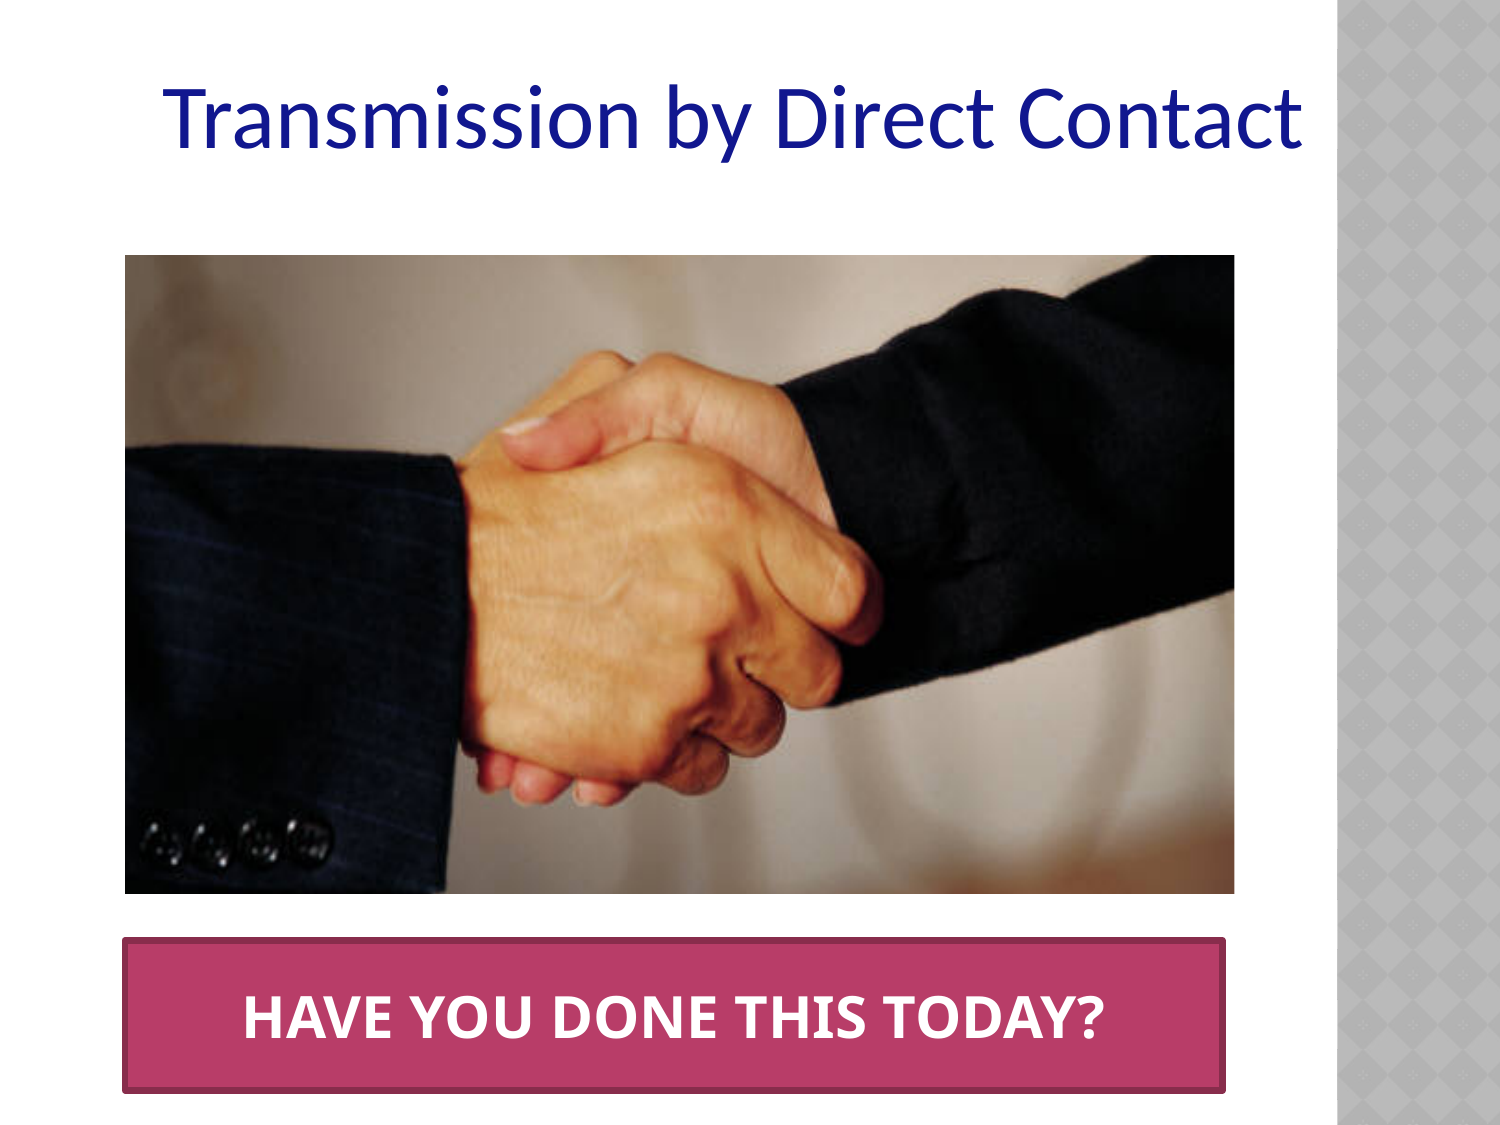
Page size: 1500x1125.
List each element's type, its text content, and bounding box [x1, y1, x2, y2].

picture [124, 254, 1235, 894]
text_box HAVE YOU DONE THIS TODAY? [122, 937, 1226, 1094]
text_box Transmission by Direct Contact [147, 49, 1353, 175]
